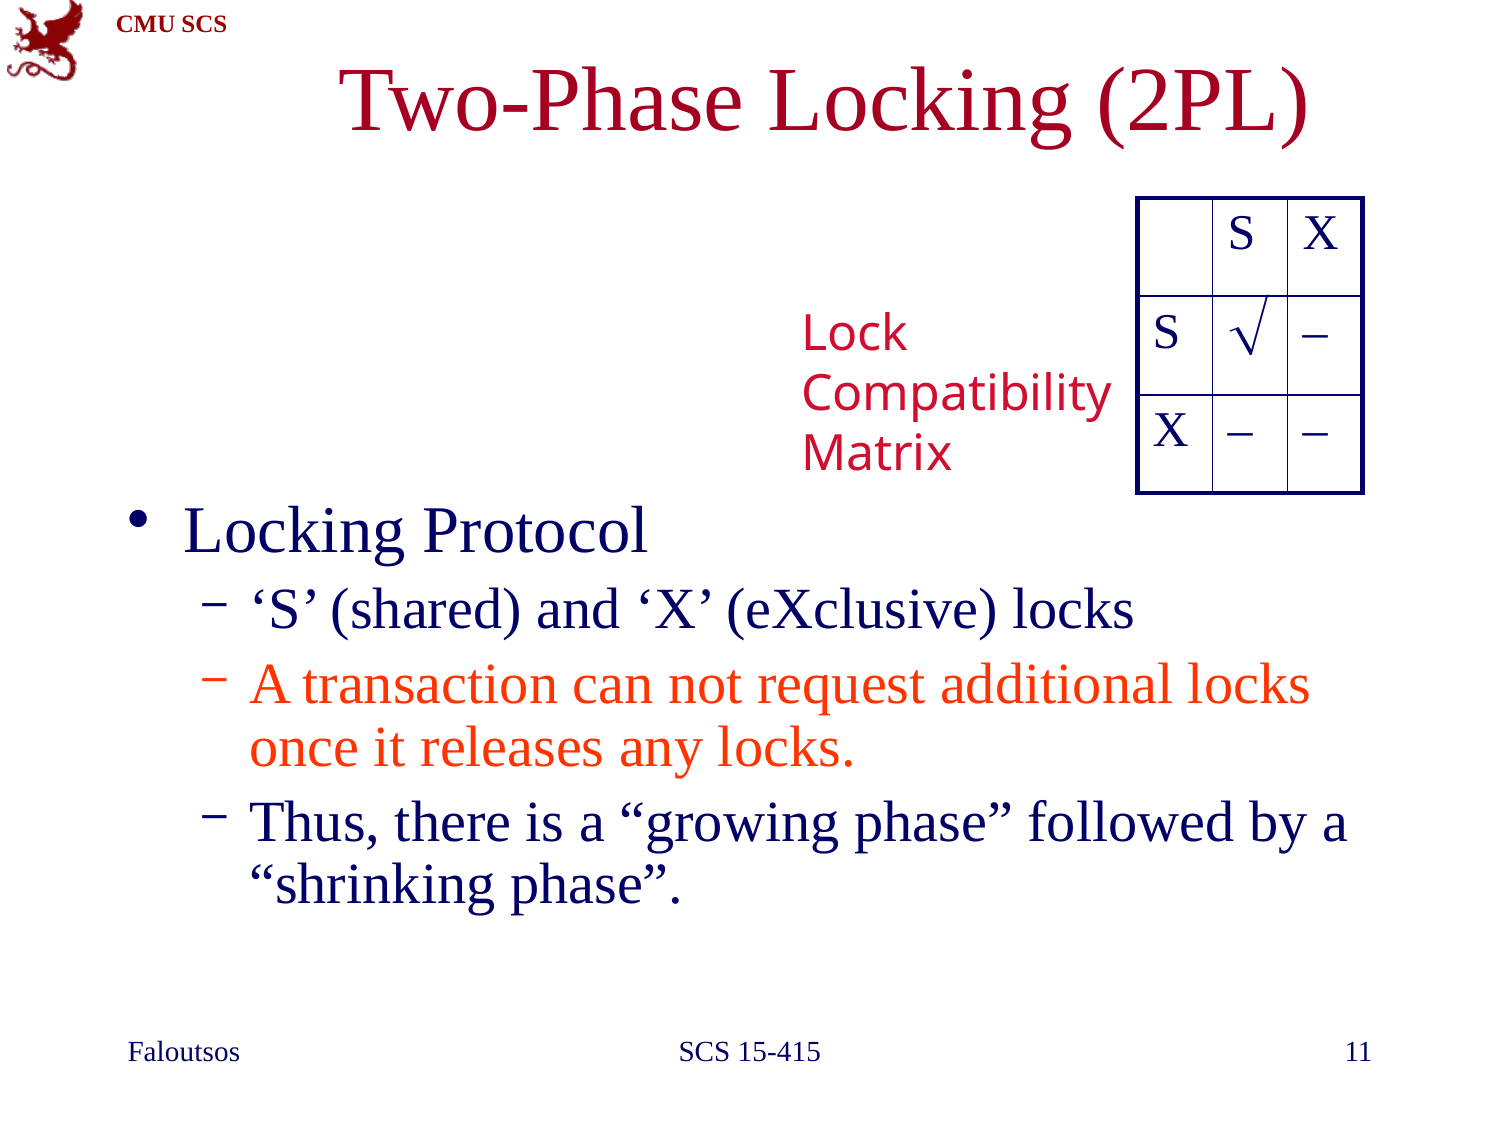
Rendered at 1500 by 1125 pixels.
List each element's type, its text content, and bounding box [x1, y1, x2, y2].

slide_number 11 [1074, 1024, 1388, 1101]
table_header [1140, 200, 1212, 295]
table_cell X [1140, 396, 1212, 491]
table_cell S [1140, 297, 1212, 394]
table_cell – [1288, 396, 1360, 491]
text_box Lock Compatibility Matrix [786, 292, 1128, 488]
table_cell – [1288, 297, 1360, 394]
slide_number Faloutsos [112, 1024, 426, 1101]
footer SCS 15-415 [512, 1024, 988, 1101]
table_cell  [1213, 297, 1287, 394]
list Locking Protocol ‘S’ (shared) and ‘X’ (eXclusive) locks A transaction can not request additional locks once it releases any locks. Thus, there is a “growing phase” followed by a “shrinking phase”. [112, 487, 1426, 1001]
title Two-Phase Locking (2PL) [187, 0, 1463, 188]
table_header X [1288, 200, 1360, 295]
table_cell – [1213, 396, 1287, 491]
picture [6, 0, 85, 82]
table_header S [1213, 200, 1287, 295]
